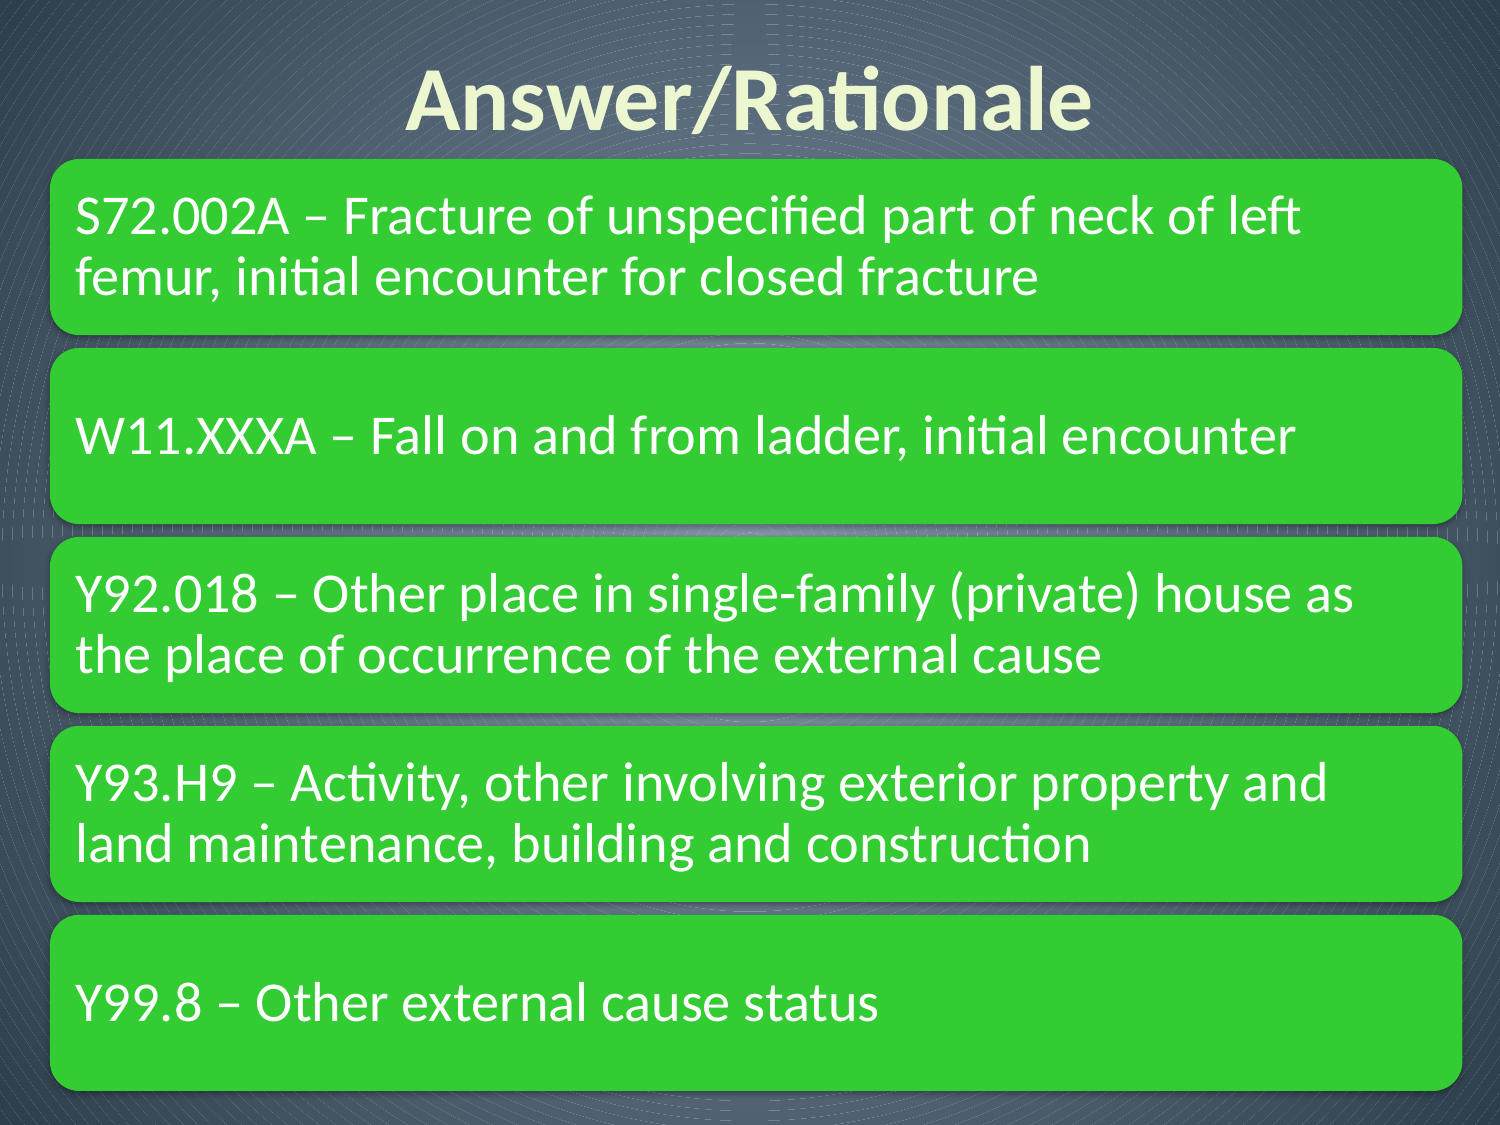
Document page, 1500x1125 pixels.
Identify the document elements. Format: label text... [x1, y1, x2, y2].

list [49, 149, 1463, 1101]
title Answer/Rationale [75, 0, 1425, 149]
